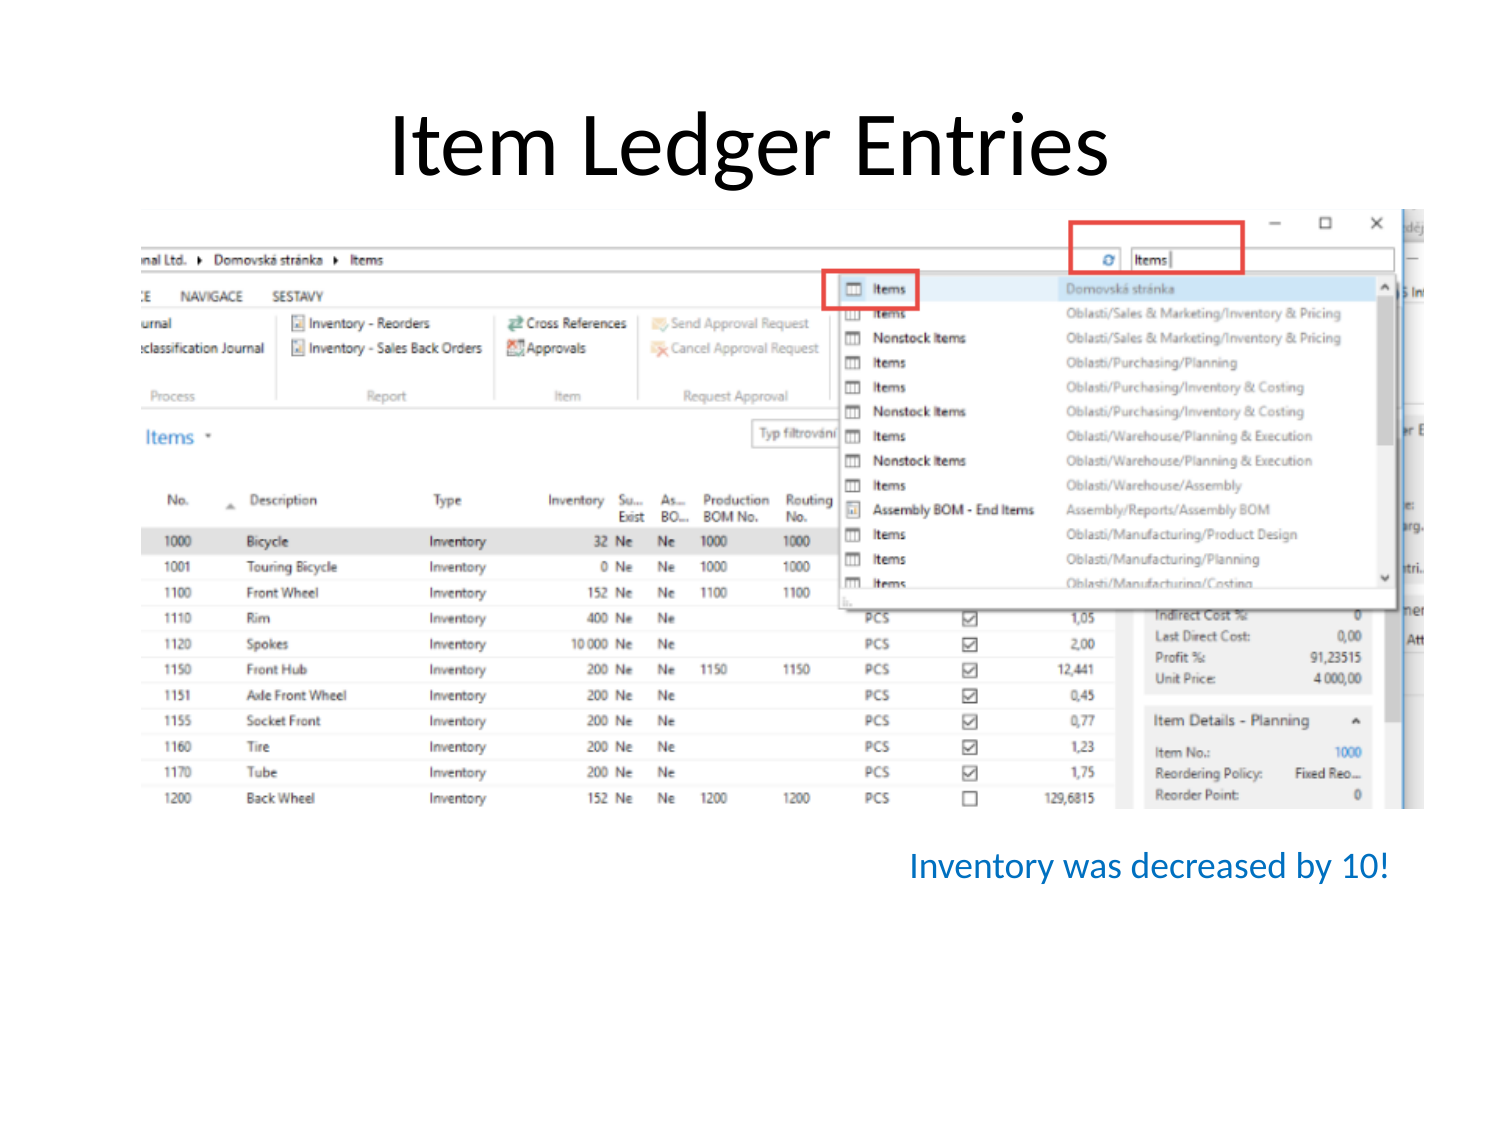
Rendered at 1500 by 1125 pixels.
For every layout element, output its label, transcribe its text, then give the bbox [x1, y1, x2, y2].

title Item Ledger Entries [75, 45, 1425, 233]
text_box Inventory was decreased by 10! [894, 834, 1415, 894]
picture [140, 207, 1425, 810]
